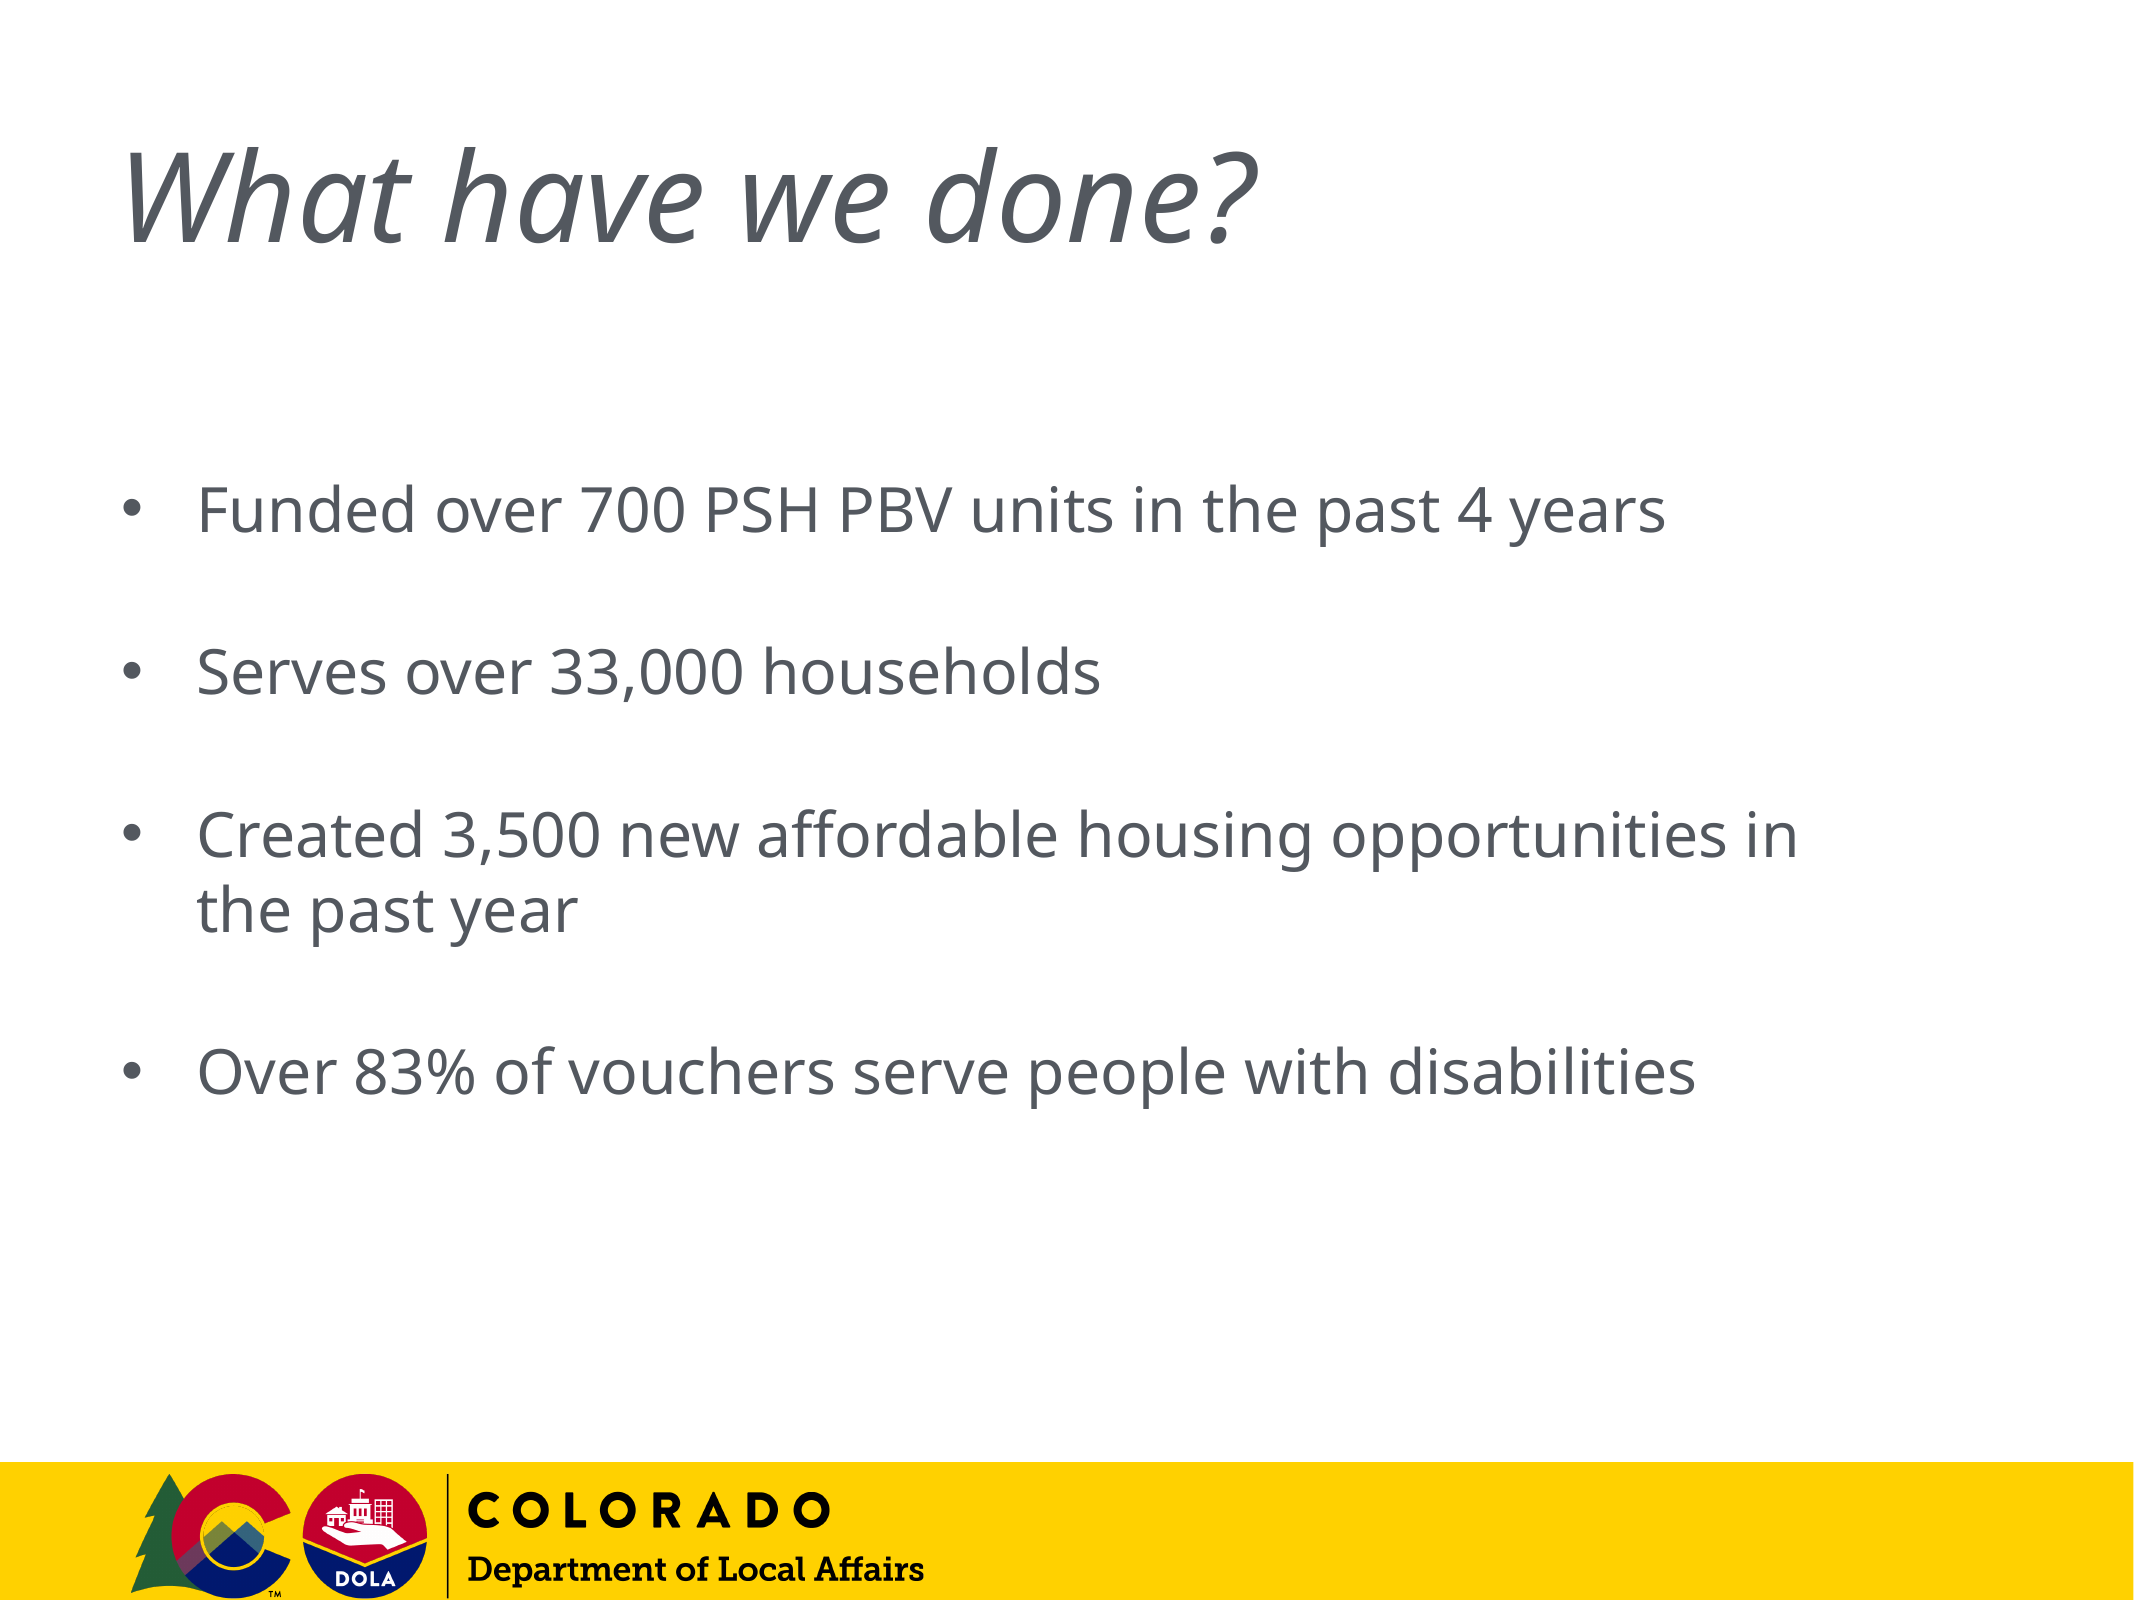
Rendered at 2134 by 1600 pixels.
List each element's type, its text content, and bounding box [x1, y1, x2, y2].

picture [129, 1472, 925, 1600]
list Funded over 700 PSH PBV units in the past 4 years Serves over 33,000 households Created 3,500 new affordable housing opportunities in the past year Over 83% of vouchers serve people with disabilities [106, 462, 1907, 1213]
title What have we done? [102, 112, 1903, 275]
